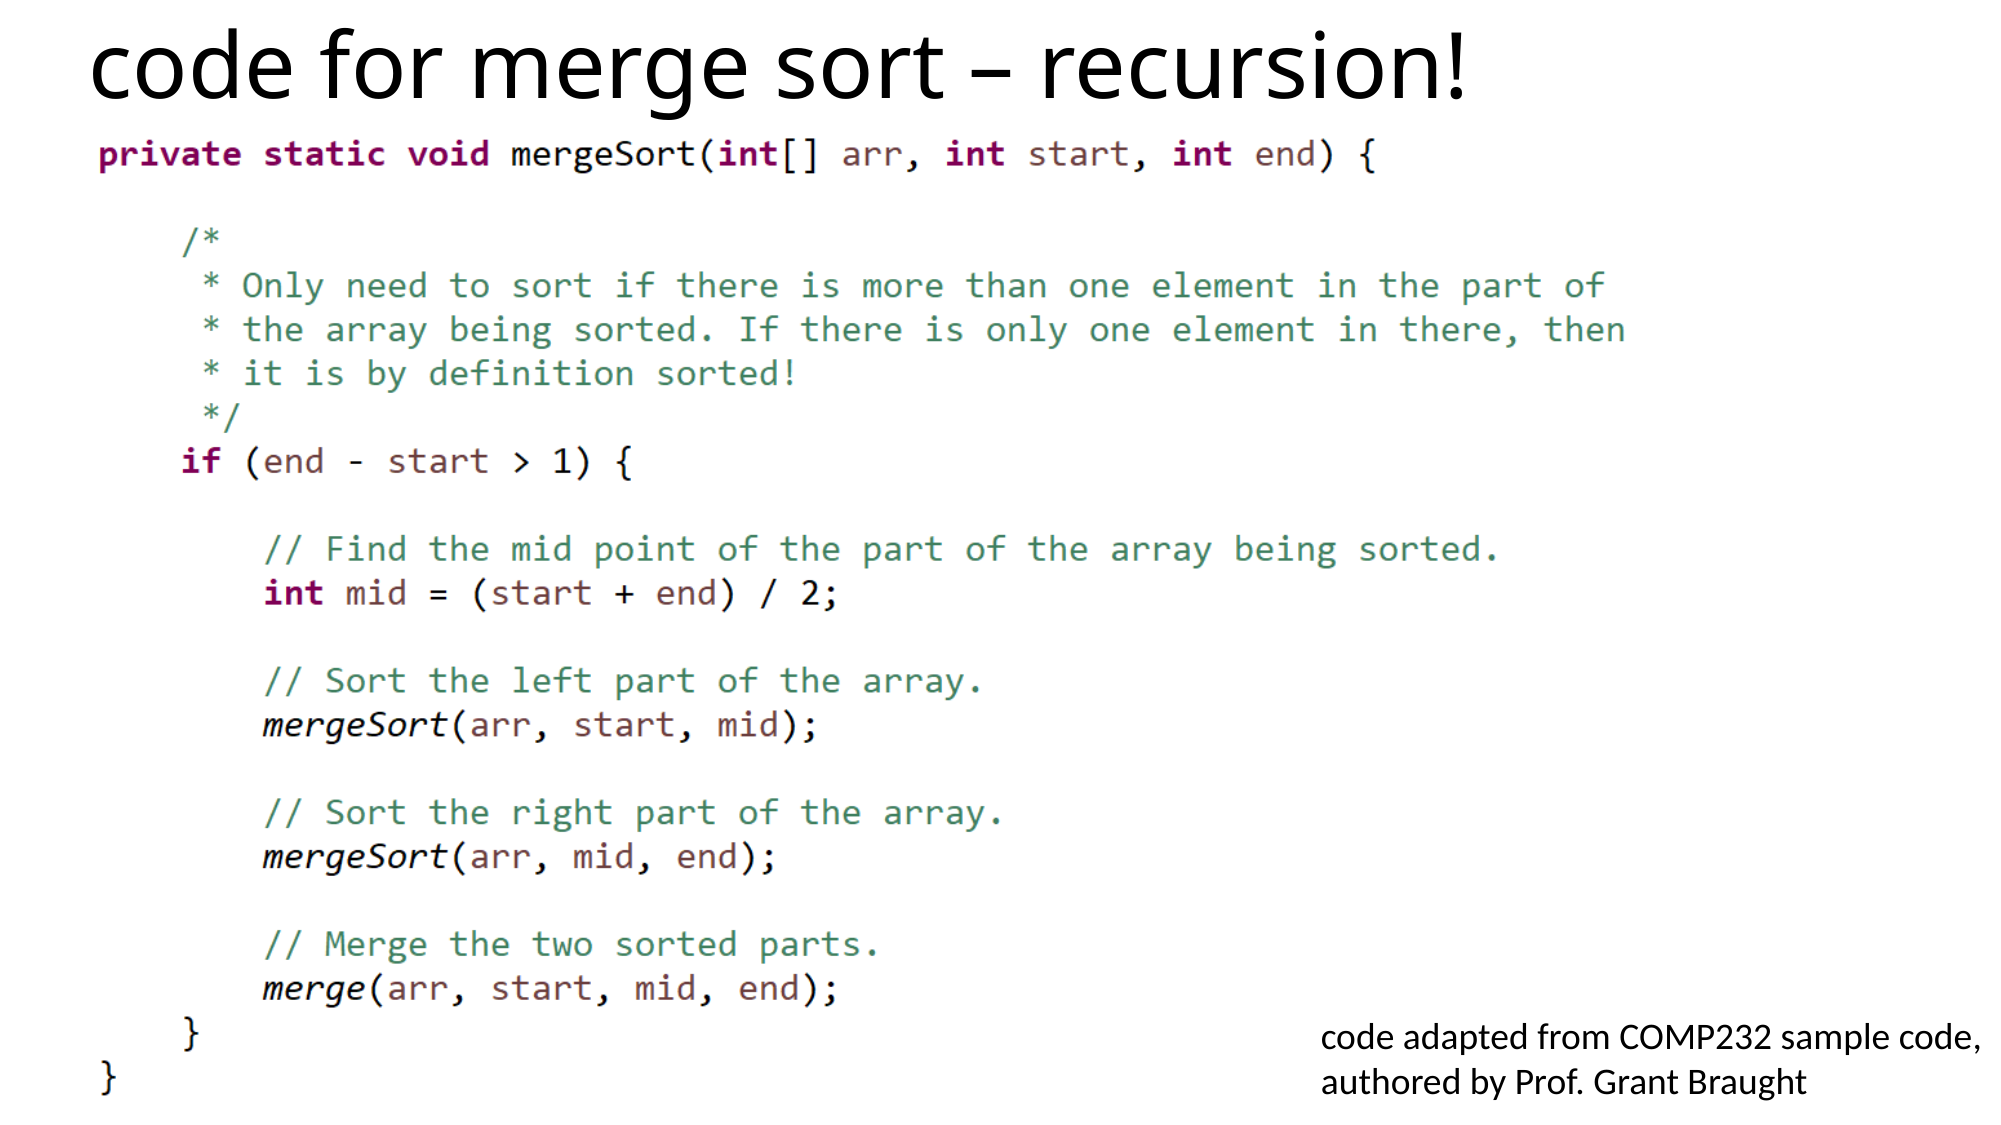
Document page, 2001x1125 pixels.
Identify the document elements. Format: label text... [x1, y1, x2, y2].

picture [54, 136, 1652, 1111]
text_box code adapted from COMP232 sample code, authored by Prof. Grant Braught [1652, 1004, 1998, 1110]
title code for merge sort – recursion! [73, 0, 1799, 137]
